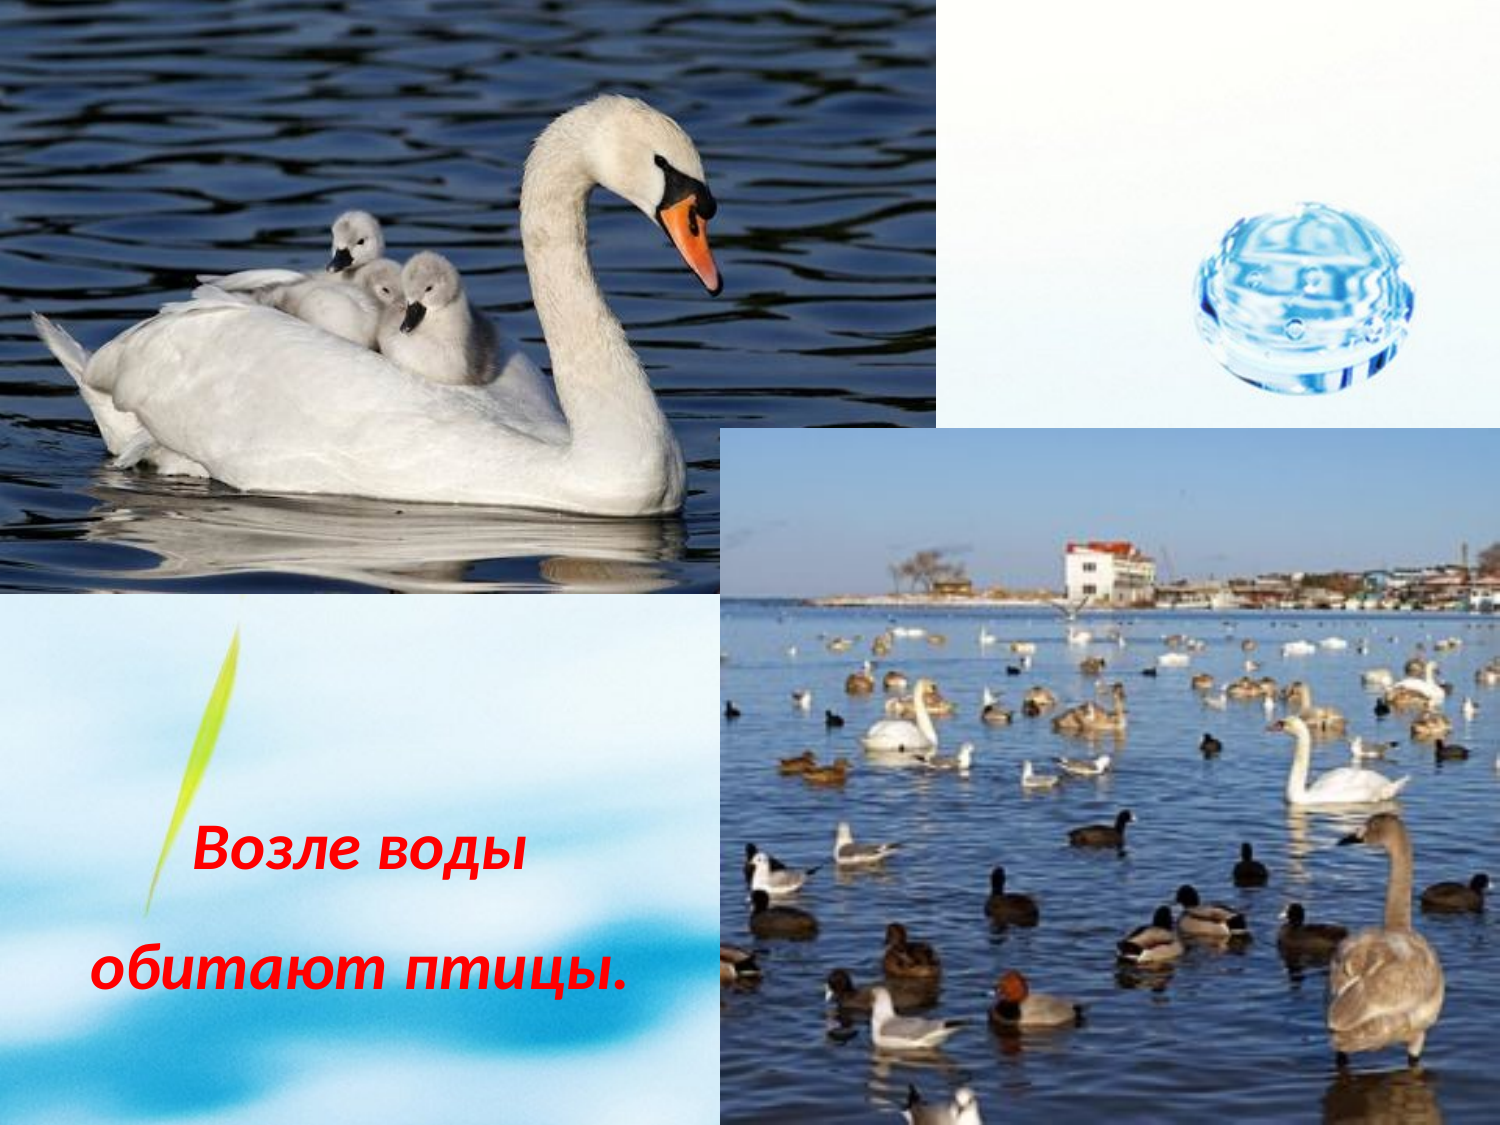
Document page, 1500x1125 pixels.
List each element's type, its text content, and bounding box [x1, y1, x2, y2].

list Возле воды обитают птицы. [49, 755, 672, 1013]
picture [0, 0, 1500, 1125]
